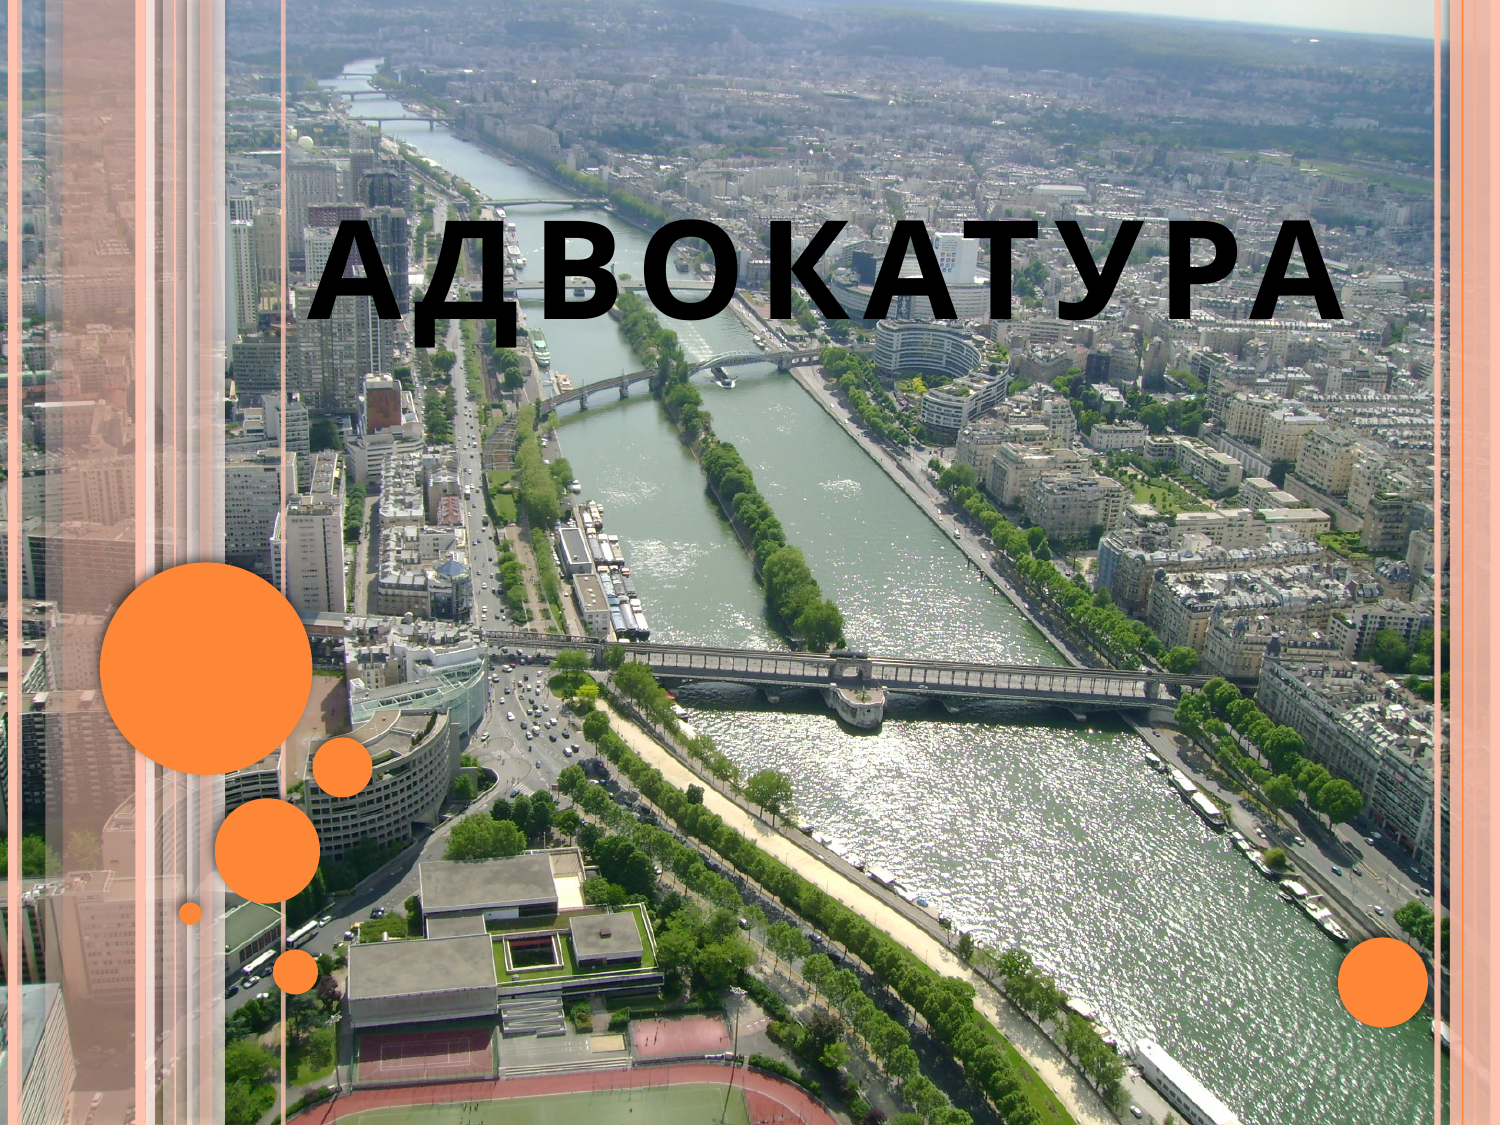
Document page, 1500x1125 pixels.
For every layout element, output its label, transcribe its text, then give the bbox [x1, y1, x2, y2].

picture [23, 0, 45, 1125]
picture [286, 355, 1434, 1125]
picture [0, 0, 7, 1125]
picture [225, 884, 280, 1125]
picture [225, 355, 280, 591]
picture [1441, 0, 1449, 1125]
title АДВОКАТУРА [210, 0, 1442, 355]
picture [225, 747, 280, 818]
